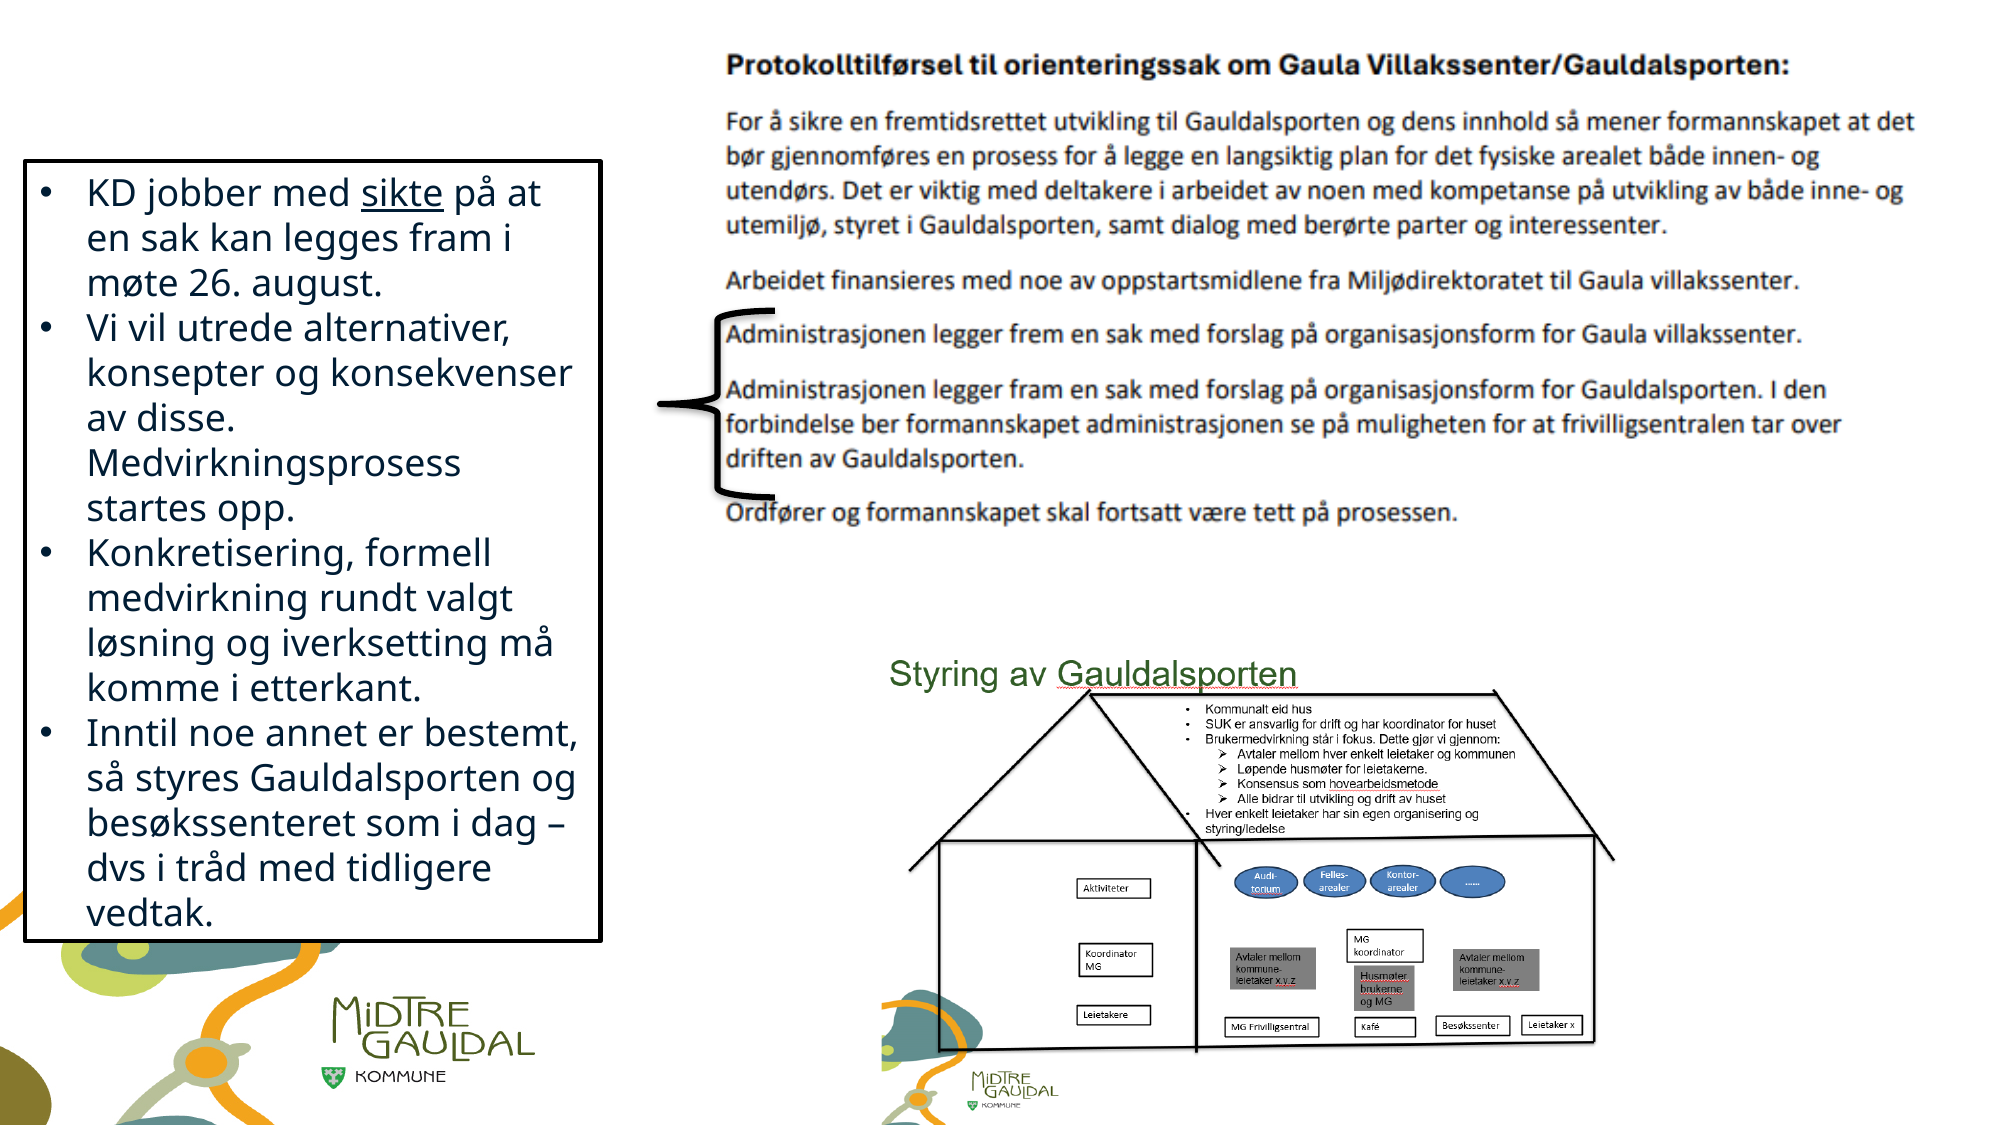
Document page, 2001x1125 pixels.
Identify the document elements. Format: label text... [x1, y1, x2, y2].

text_box KD jobber med sikte på at en sak kan legges fram i møte 26. august. Vi vil utrede alternativer, konsepter og konsekvenser av disse. Medvirkningsprosess startes opp. Konkretisering, formell medvirkning rundt valgt løsning og iverksetting må komme i etterkant. Inntil noe annet er bestemt, så styres Gauldalsporten og besøkssenteret som i dag – dvs i tråd med tidligere vedtak. [23, 159, 603, 943]
picture [0, 0, 2000, 1125]
